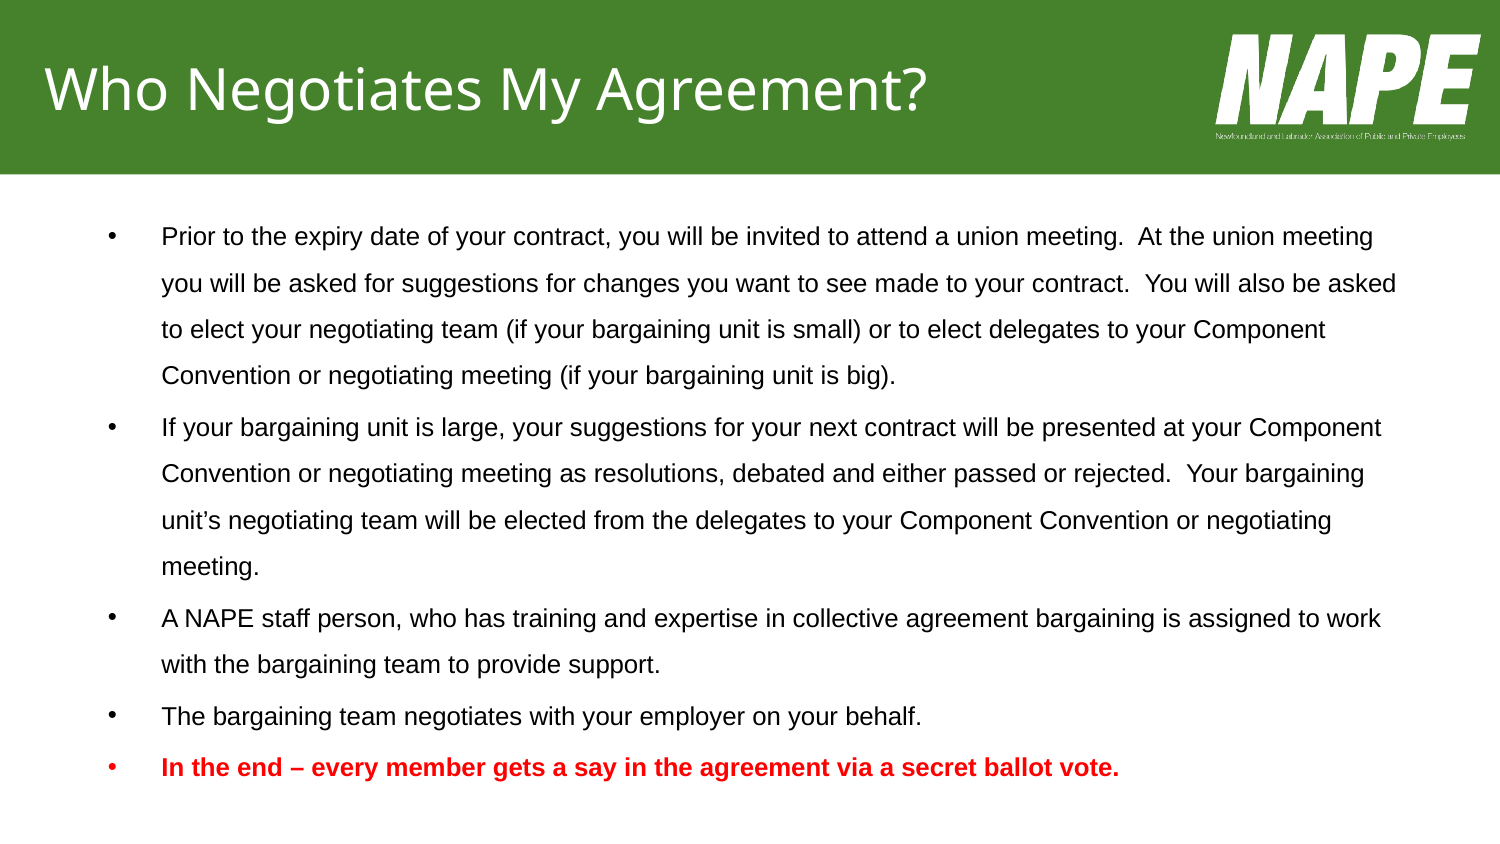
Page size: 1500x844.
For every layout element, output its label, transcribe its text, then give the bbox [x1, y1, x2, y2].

list Prior to the expiry date of your contract, you will be invited to attend a union meeting. At the union meeting you will be asked for suggestions for changes you want to see made to your contract. You will also be asked to elect your negotiating team (if your bargaining unit is small) or to elect delegates to your Component Convention or negotiating meeting (if your bargaining unit is big). If your bargaining unit is large, your suggestions for your next contract will be presented at your Component Convention or negotiating meeting as resolutions, debated and either passed or rejected. Your bargaining unit’s negotiating team will be elected from the delegates to your Component Convention or negotiating meeting. A NAPE staff person, who has training and expertise in collective agreement bargaining is assigned to work with the bargaining team to provide support. The bargaining team negotiates with your employer on your behalf. In the end – every member gets a say in the agreement via a secret ballot vote. [75, 196, 1425, 800]
text_box [0, 0, 1500, 176]
picture [1210, 16, 1481, 159]
title Who Negotiates My Agreement? [29, 16, 1208, 157]
